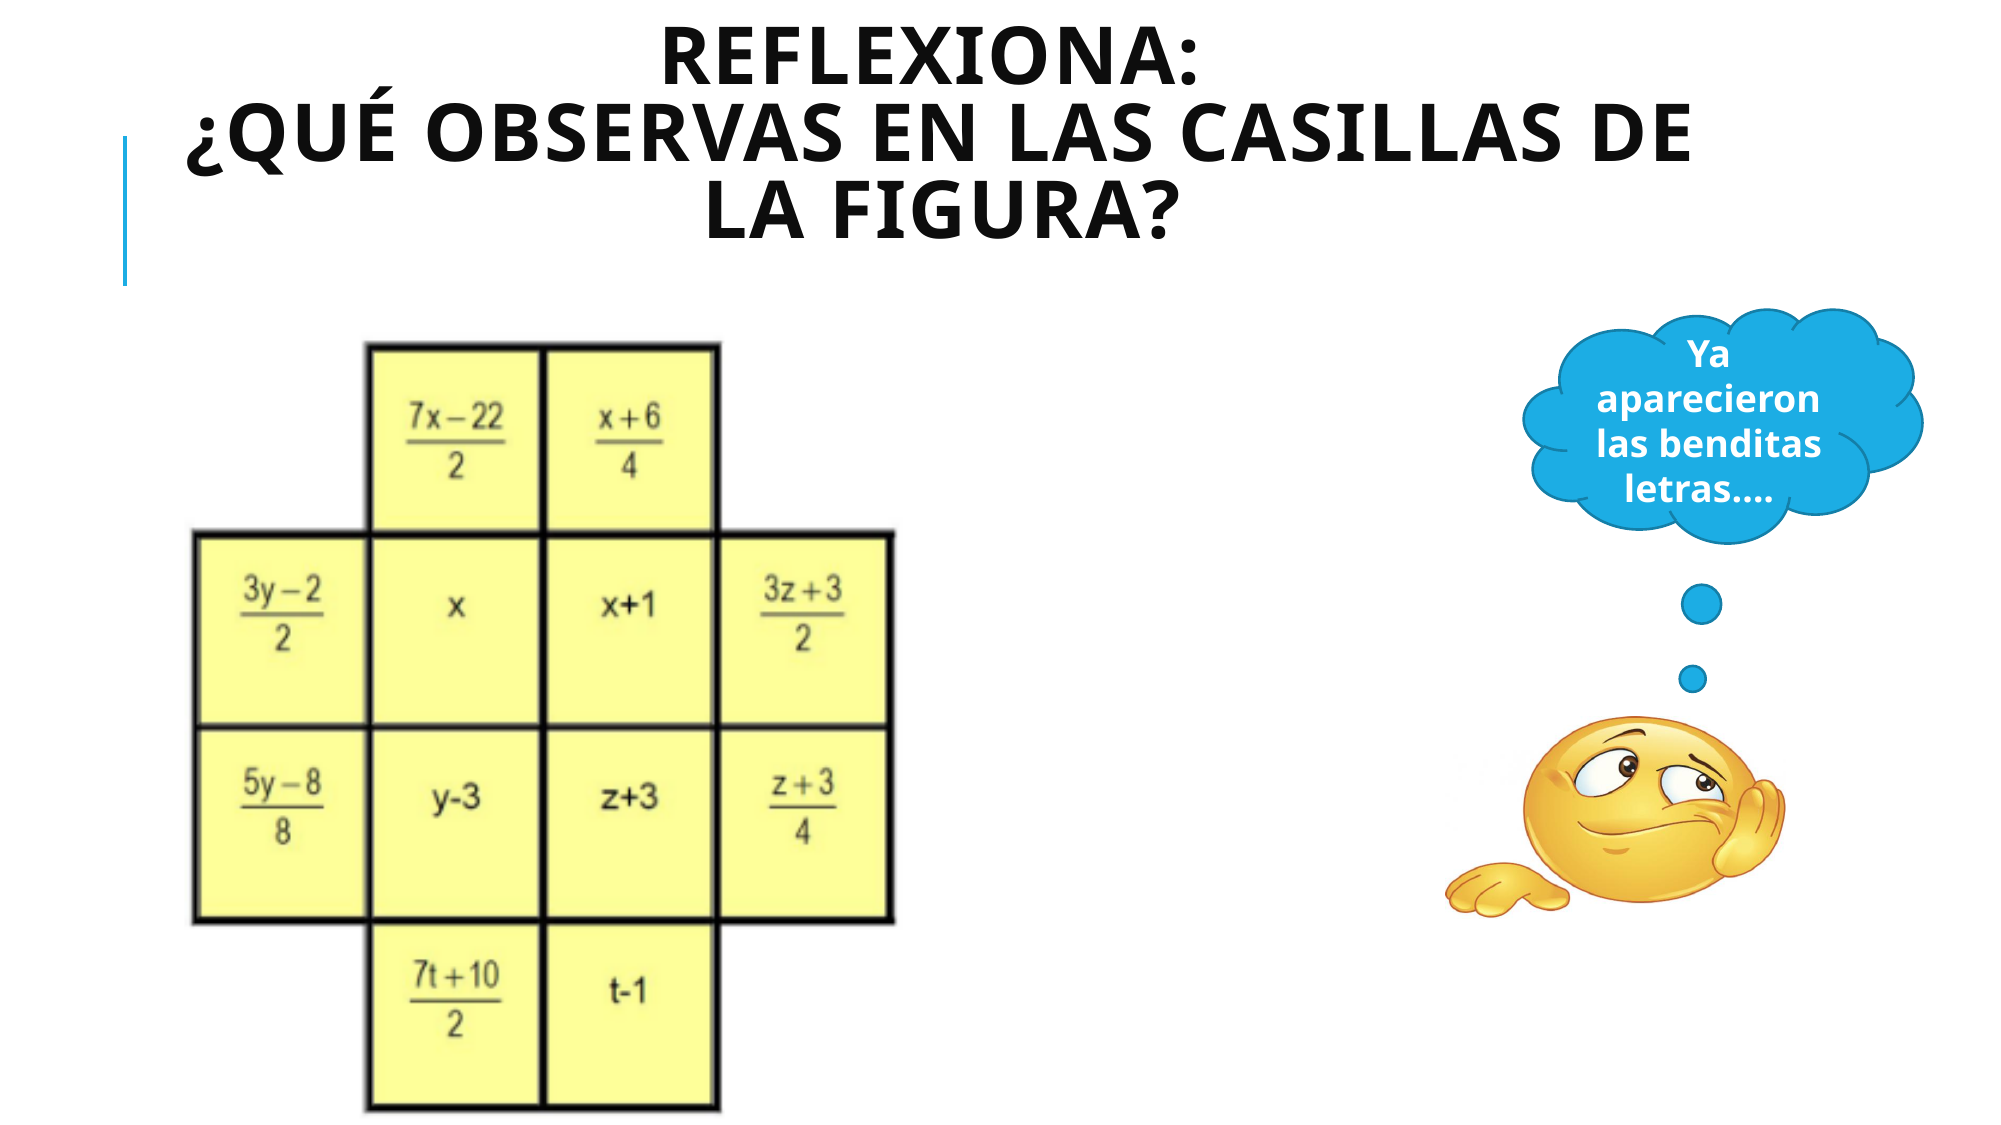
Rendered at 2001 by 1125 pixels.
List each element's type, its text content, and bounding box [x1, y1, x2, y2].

picture [1444, 716, 1786, 919]
picture [182, 308, 919, 1125]
title REFLEXIONA: ¿Qué observas en las casillas de la figura? [144, 15, 1740, 262]
text_box Ya aparecieron las benditas letras…. [1678, 664, 1707, 694]
text_box Ya aparecieron las benditas letras…. [1522, 308, 1924, 545]
text_box Ya aparecieron las benditas letras…. [1680, 583, 1723, 625]
